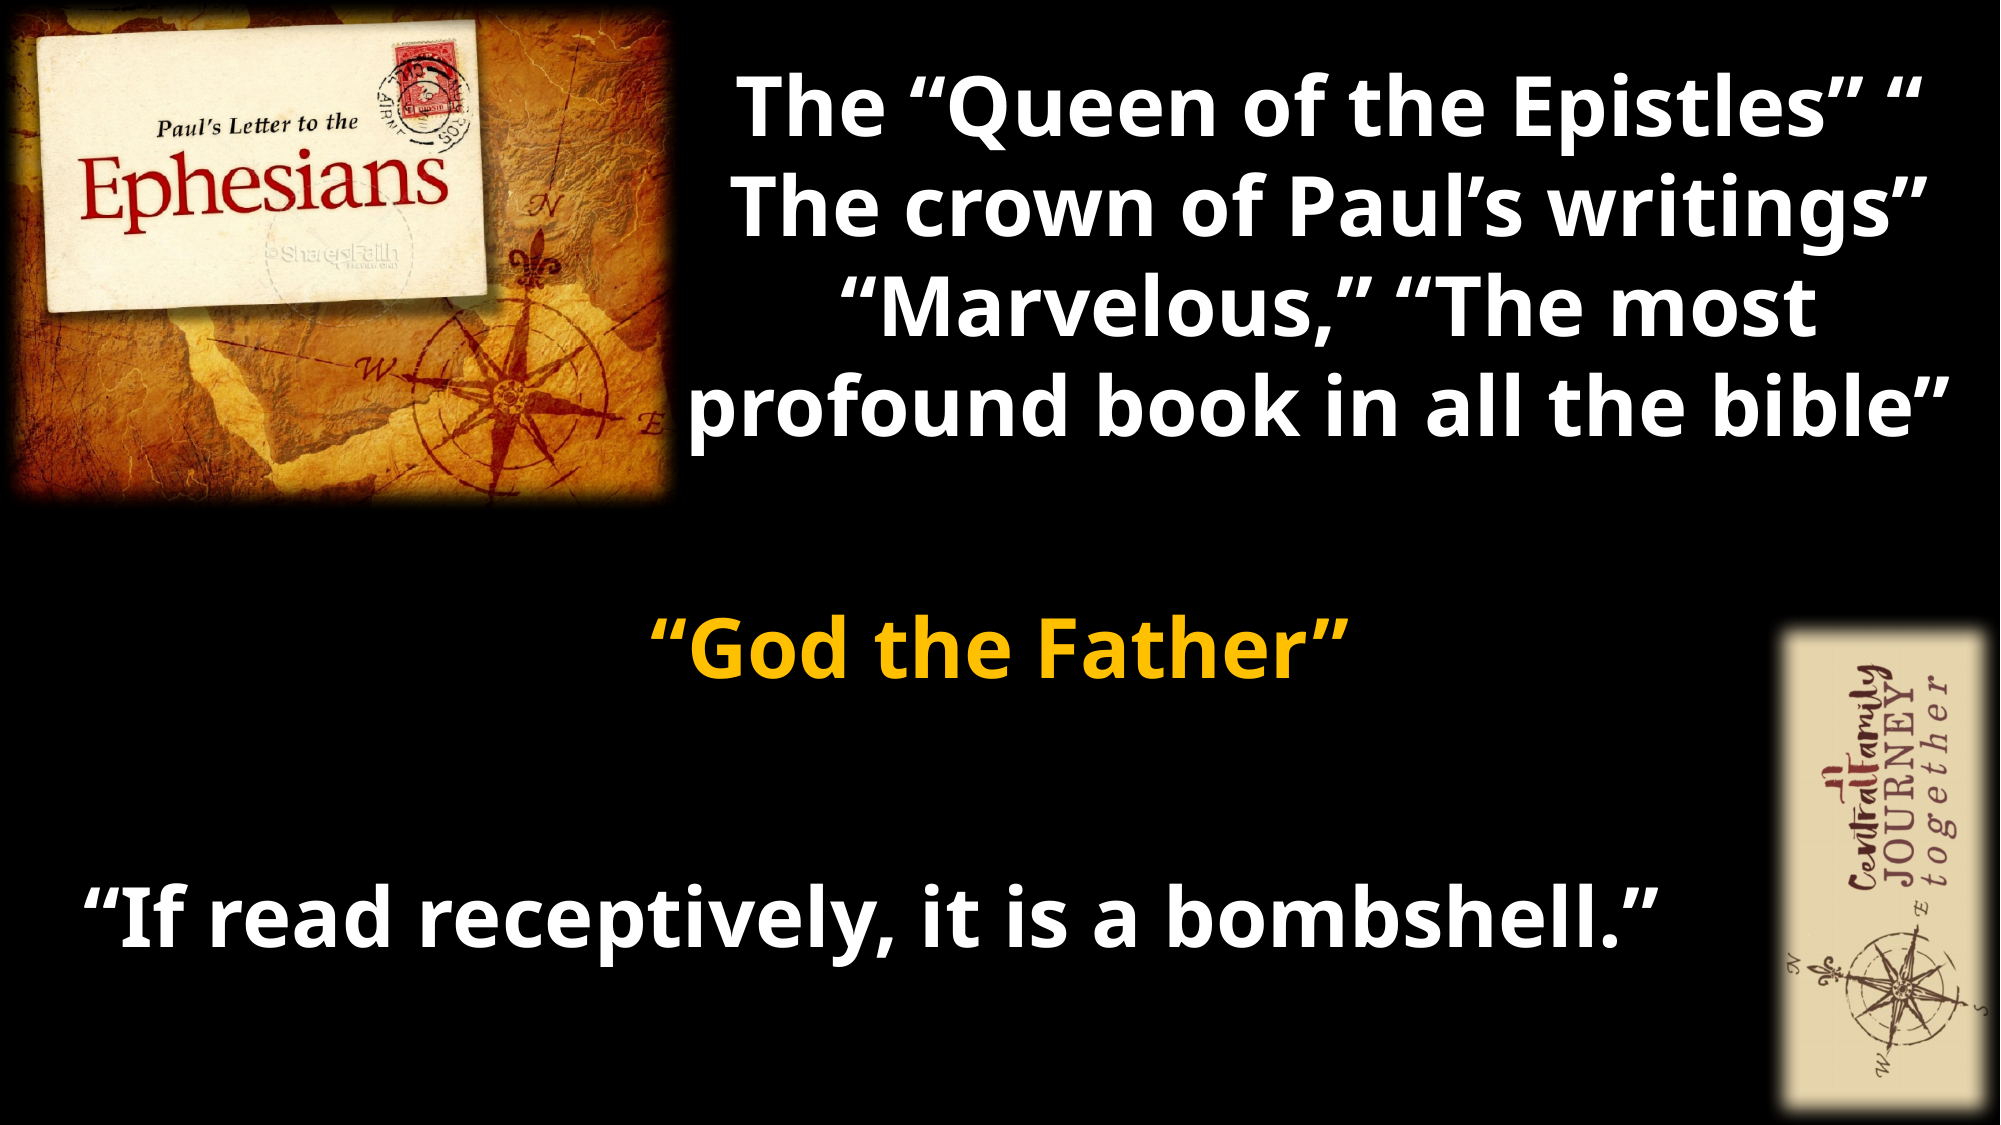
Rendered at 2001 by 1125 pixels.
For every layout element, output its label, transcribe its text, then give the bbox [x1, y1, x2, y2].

picture [1627, 703, 2000, 1116]
picture [0, 0, 682, 512]
text_box “If read receptively, it is a bombshell.” [0, 856, 1627, 972]
text_box “God the Father” [0, 580, 2000, 703]
text_box The “Queen of the Epistles” “ The crown of Paul’s writings” “Marvelous,” “The most profound book in all the bible” [682, 45, 2000, 461]
